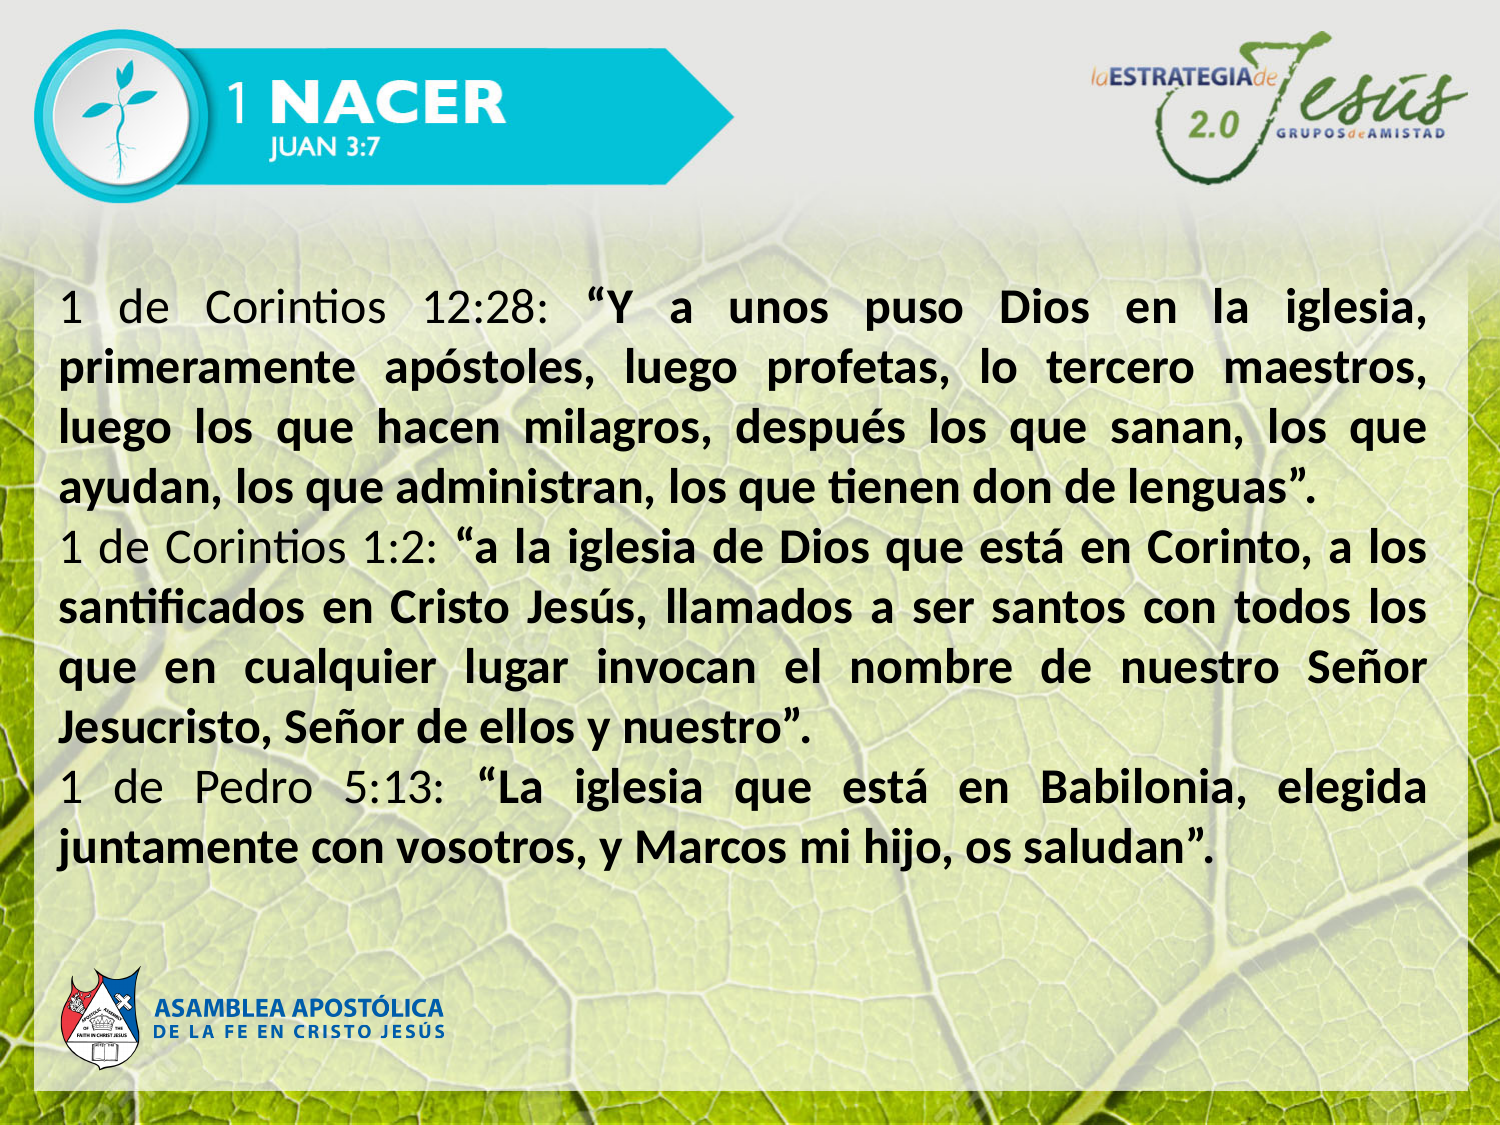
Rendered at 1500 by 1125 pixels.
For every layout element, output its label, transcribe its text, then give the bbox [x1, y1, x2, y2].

picture [0, 0, 1500, 1125]
text_box 1 de Corintios 12:28: “Y a unos puso Dios en la iglesia, primeramente apóstoles, luego profetas, lo tercero maestros, luego los que hacen milagros, después los que sanan, los que ayudan, los que administran, los que tienen don de lenguas”. 1 de Corintios 1:2: “a la iglesia de Dios que está en Corinto, a los santificados en Cristo Jesús, llamados a ser santos con todos los que en cualquier lugar invocan el nombre de nuestro Señor Jesucristo, Señor de ellos y nuestro”. 1 de Pedro 5:13: “La iglesia que está en Babilonia, elegida juntamente con vosotros, y Marcos mi hijo, os saludan”. [43, 265, 1444, 881]
